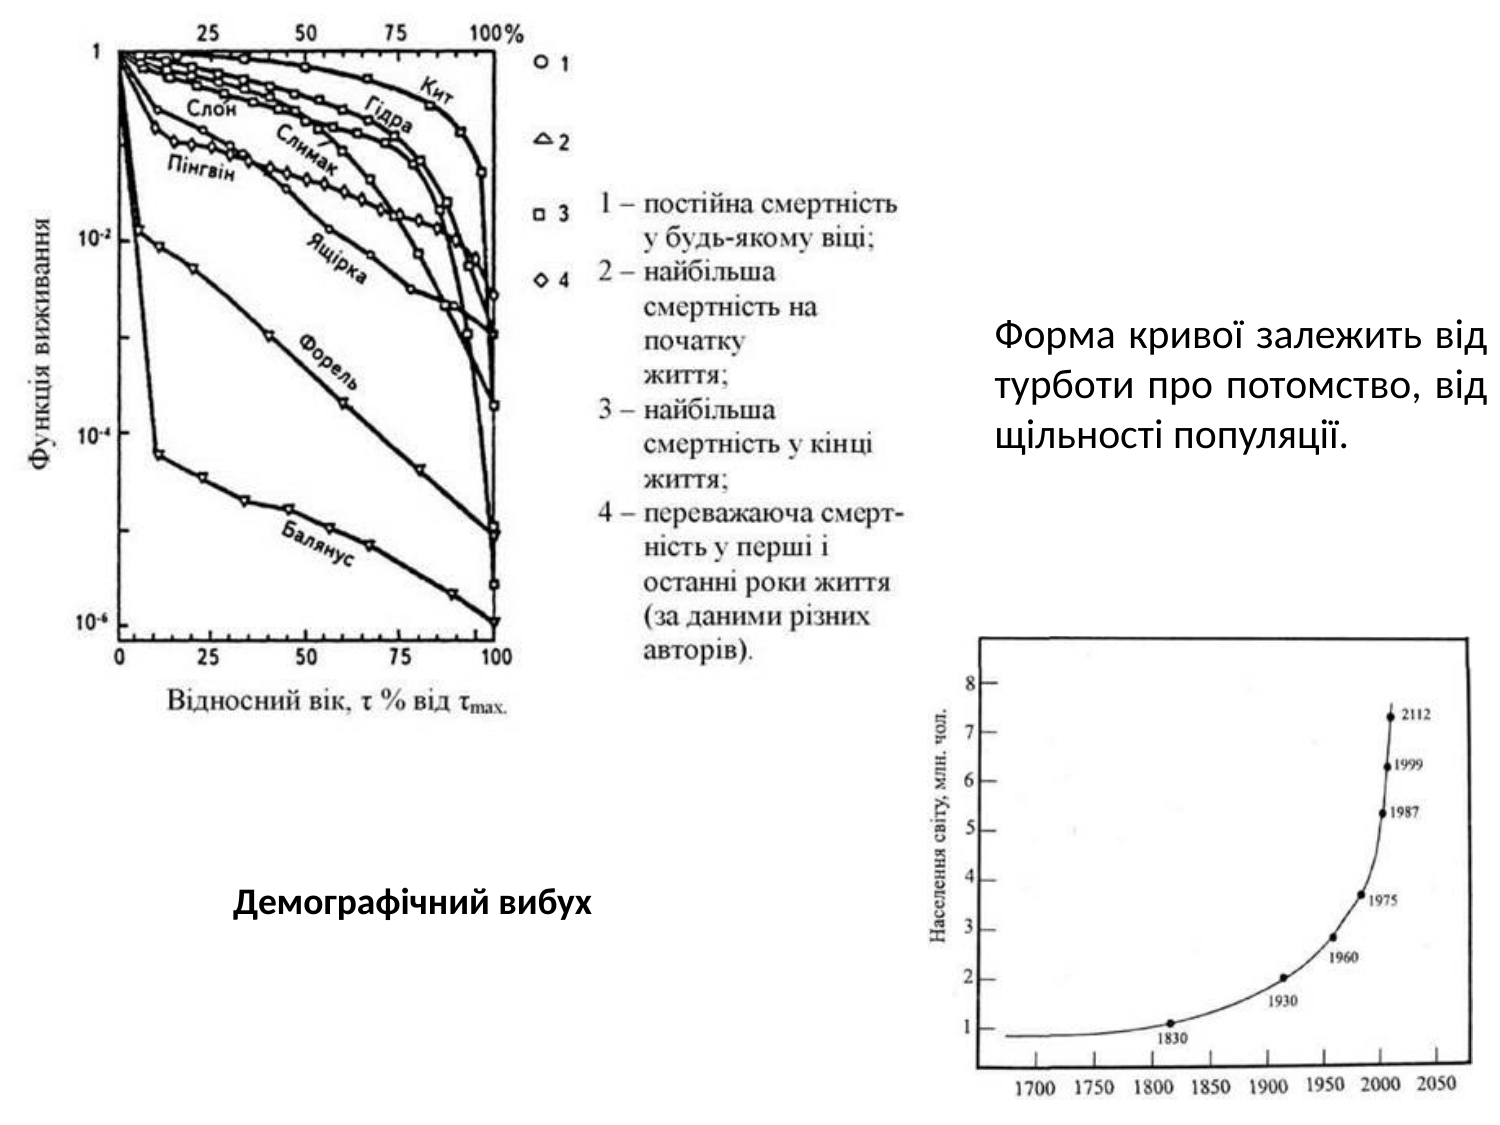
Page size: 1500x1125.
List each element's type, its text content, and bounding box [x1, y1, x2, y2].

text_box Демографічний вибух [218, 869, 892, 930]
picture [0, 0, 915, 740]
picture [926, 636, 1473, 1103]
list Форма кривої залежить від турботи про потомство, від щільності популяції. [979, 299, 1500, 494]
